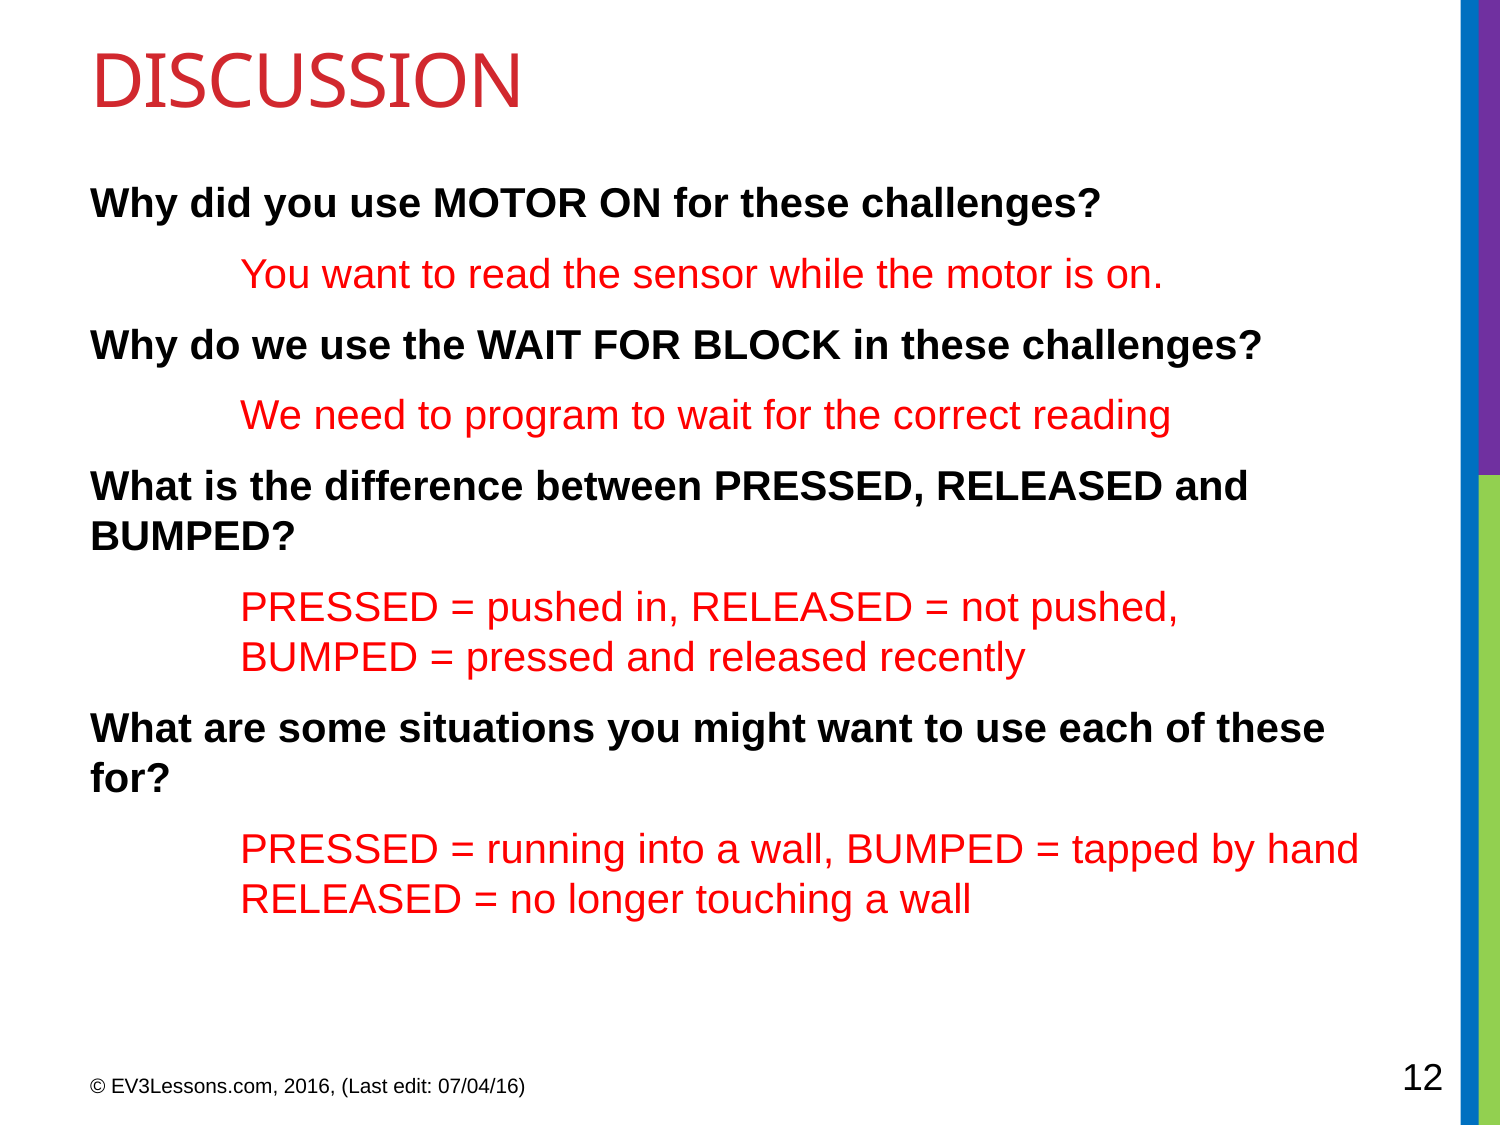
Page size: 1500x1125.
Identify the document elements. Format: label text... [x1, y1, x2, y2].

list Why did you use MOTOR ON for these challenges? You want to read the sensor while the motor is on. Why do we use the WAIT FOR BLOCK in these challenges? We need to program to wait for the correct reading What is the difference between PRESSED, RELEASED and BUMPED? PRESSED = pushed in, RELEASED = not pushed, BUMPED = pressed and released recently What are some situations you might want to use each of these for? PRESSED = running into a wall, BUMPED = tapped by hand RELEASED = no longer touching a wall [75, 168, 1428, 1005]
footer © EV3Lessons.com, 2016, (Last edit: 07/04/16) [75, 1065, 638, 1112]
title DISCUSSION [75, 25, 1428, 168]
slide_number 12 [1387, 1045, 1491, 1106]
